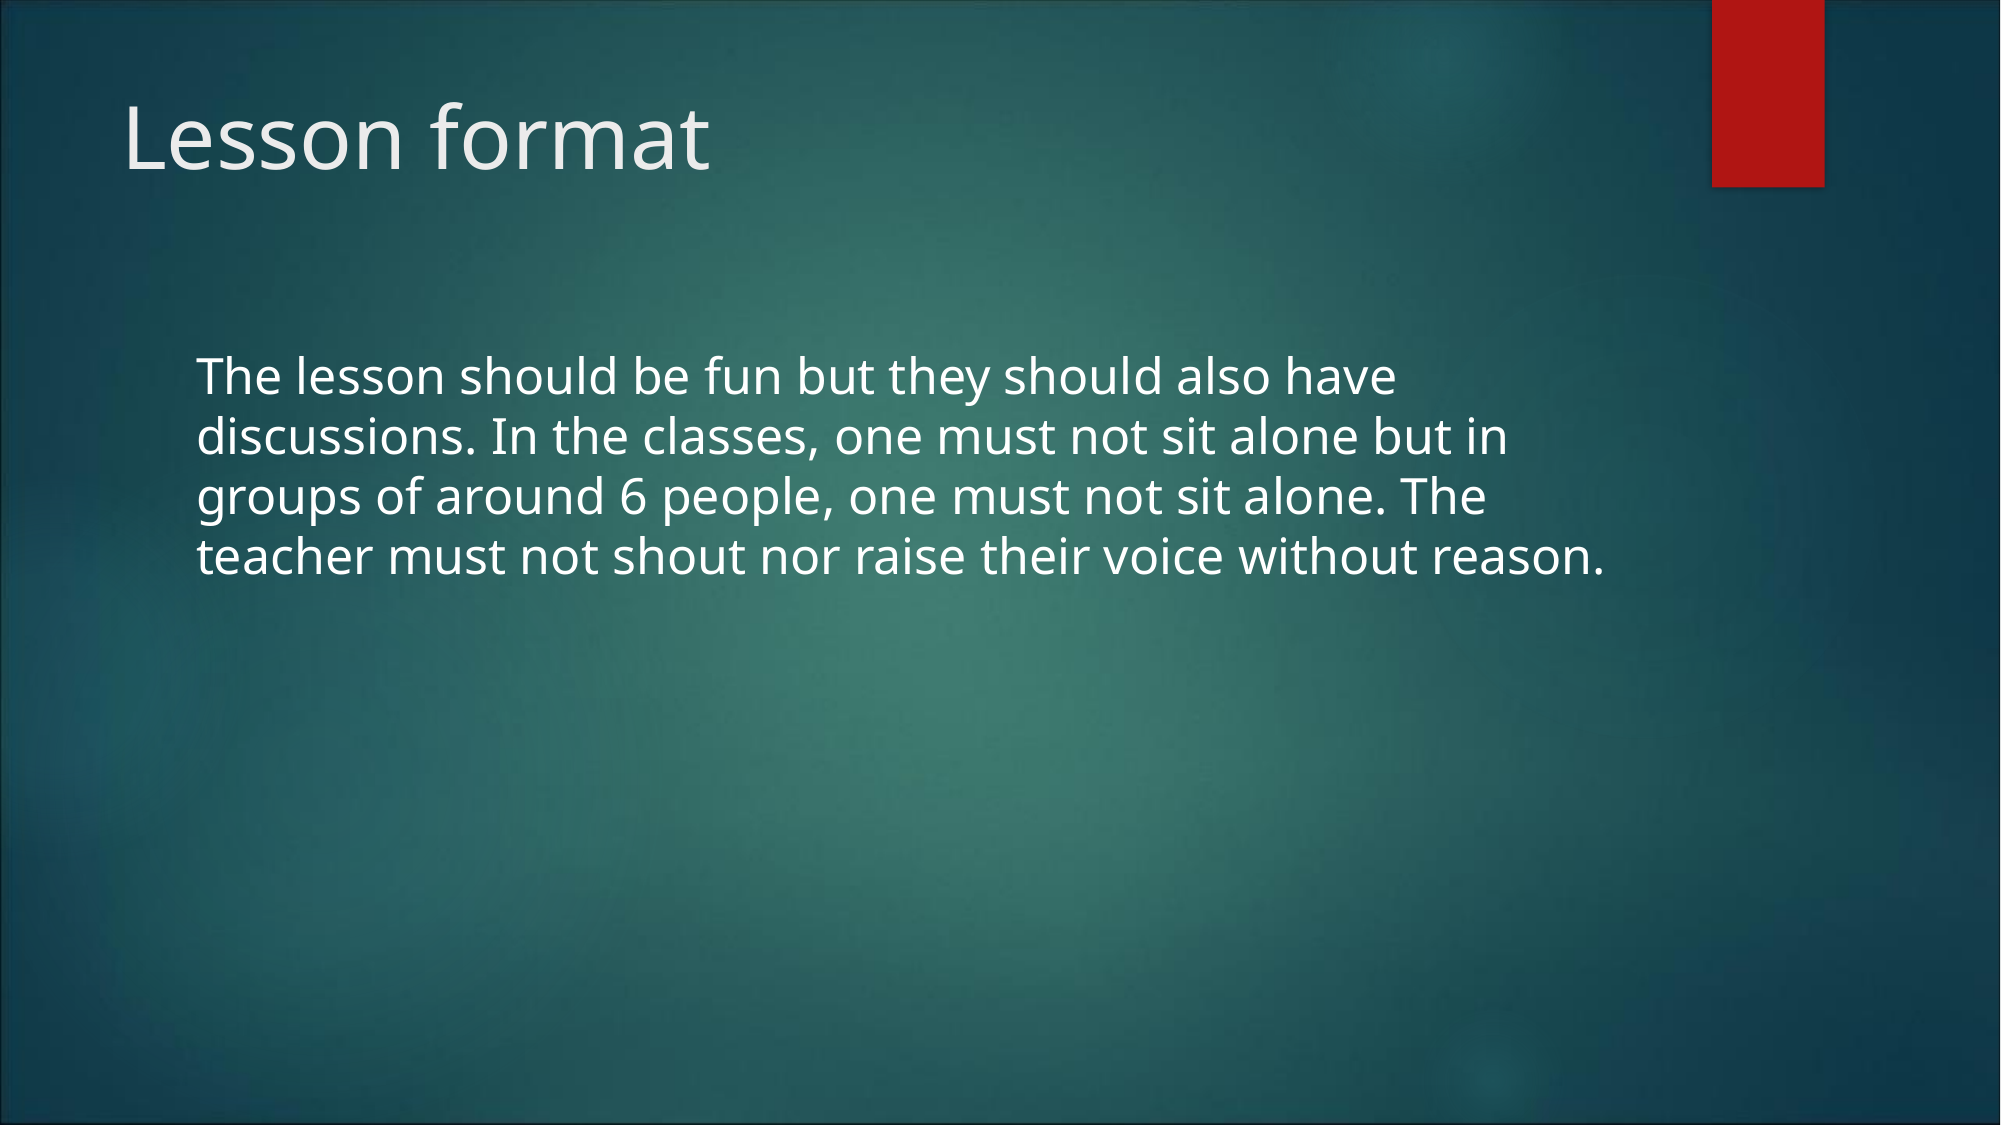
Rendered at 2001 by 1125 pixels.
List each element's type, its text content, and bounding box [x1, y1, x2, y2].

list The lesson should be fun but they should also have discussions. In the classes, one must not sit alone but in groups of around 6 people, one must not sit alone. The teacher must not shout nor raise their voice without reason. [180, 336, 1649, 1026]
picture [0, 0, 2001, 1125]
title Lesson format [105, 73, 1649, 305]
